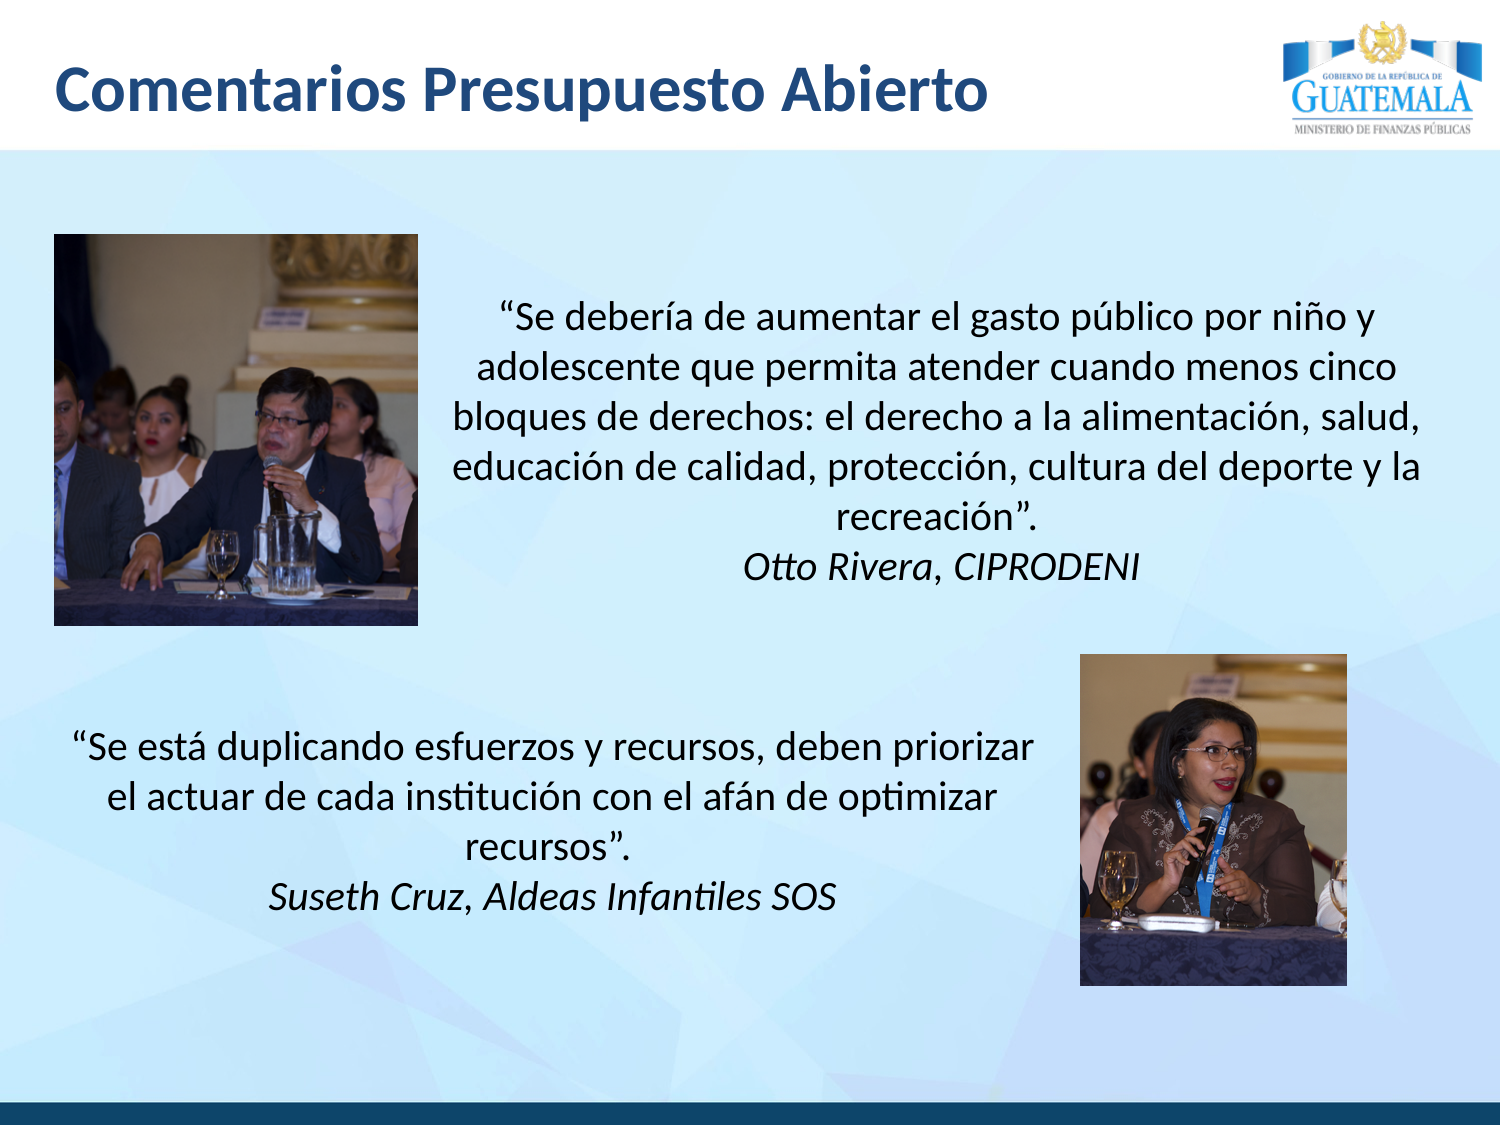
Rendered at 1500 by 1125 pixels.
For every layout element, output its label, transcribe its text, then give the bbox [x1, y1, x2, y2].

title Comentarios Presupuesto Abierto [40, 0, 1293, 185]
picture [0, 0, 1500, 1125]
text_box “Se está duplicando esfuerzos y recursos, deben priorizar el actuar de cada institución con el afán de optimizar recursos”. Suseth Cruz, Aldeas Infantiles SOS [54, 711, 1051, 927]
text_box “Se debería de aumentar el gasto público por niño y adolescente que permita atender cuando menos cinco bloques de derechos: el derecho a la alimentación, salud, educación de calidad, protección, cultura del deporte y la recreación”. Otto Rivera, CIPRODENI [433, 281, 1441, 596]
